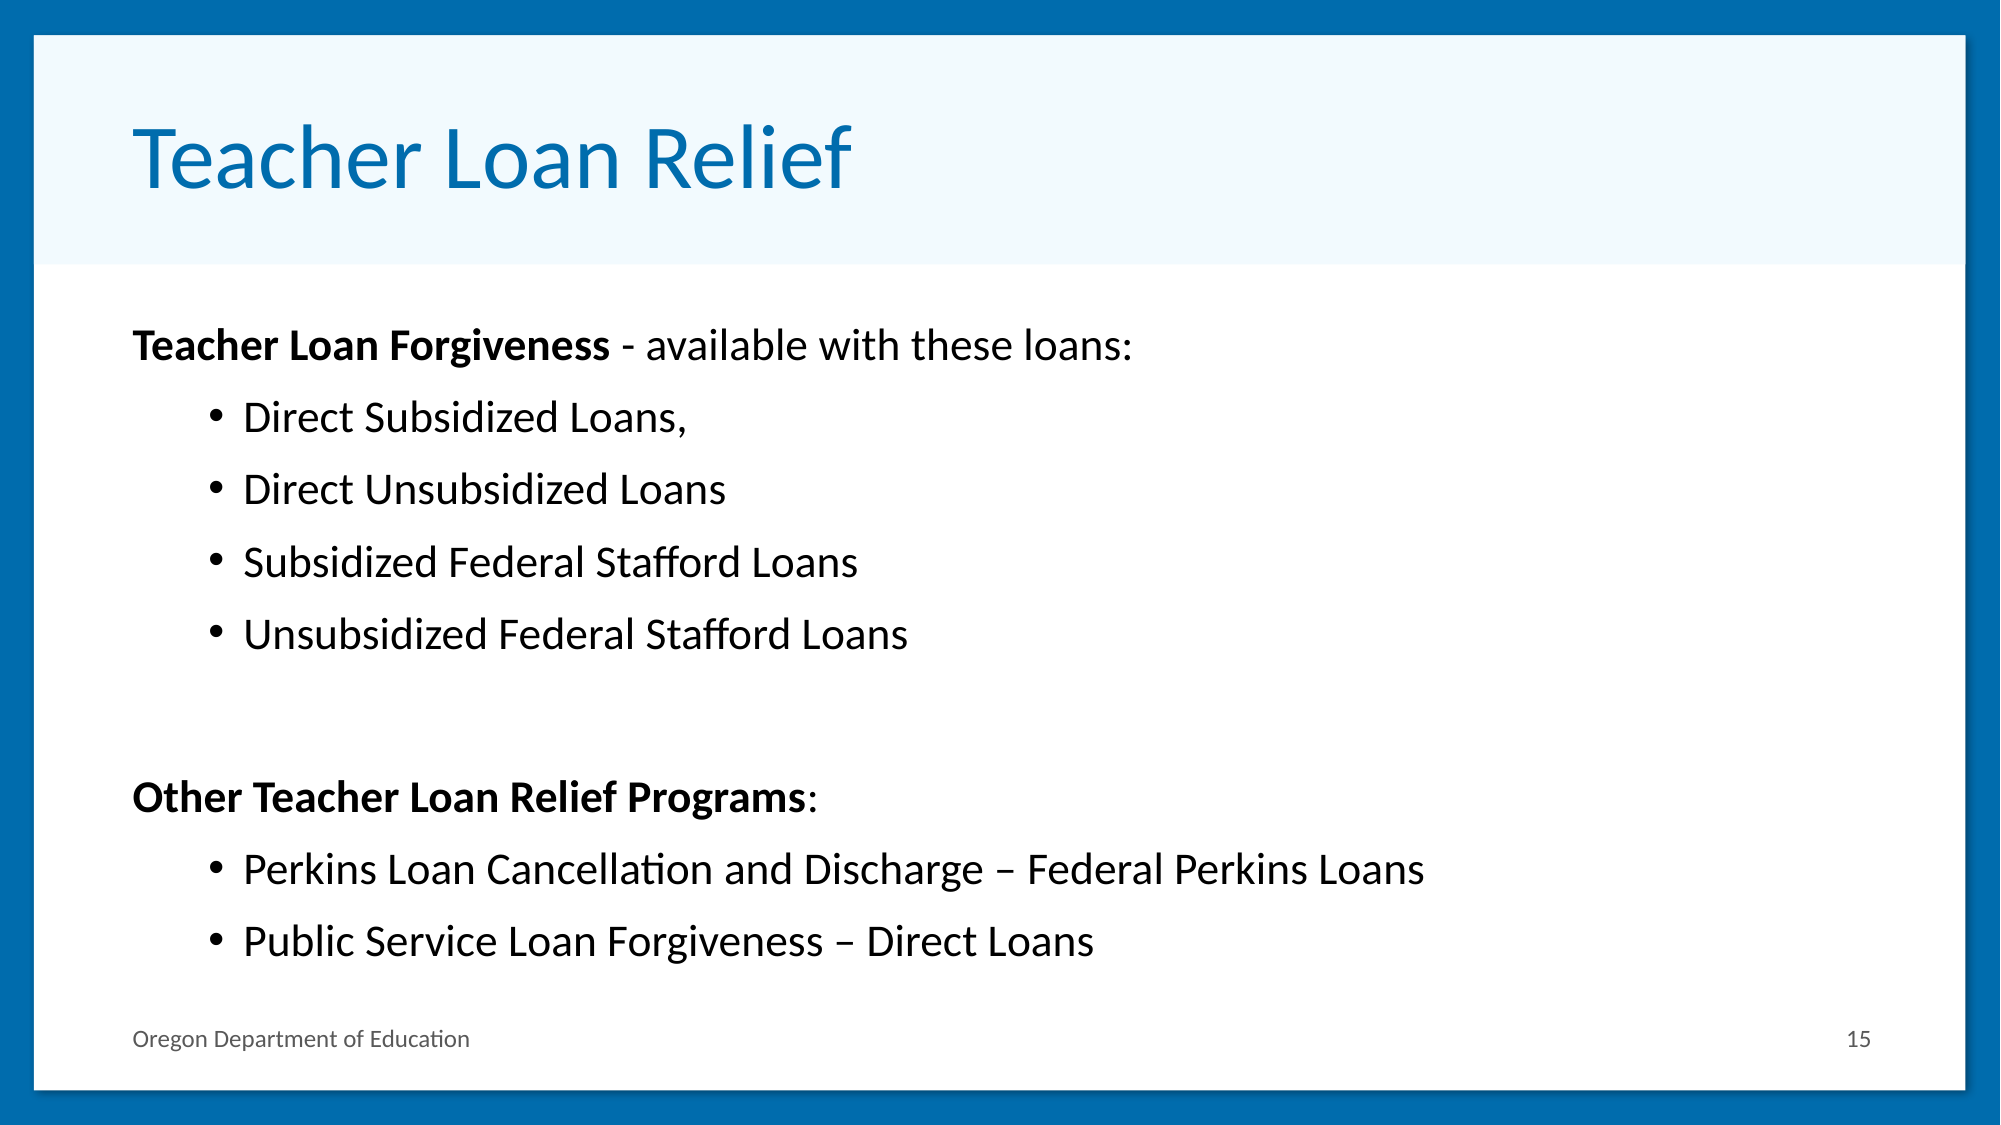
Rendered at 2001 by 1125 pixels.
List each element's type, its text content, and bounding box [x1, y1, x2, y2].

title Teacher Loan Relief [117, 75, 1887, 244]
list Teacher Loan Forgiveness - available with these loans: Direct Subsidized Loans, Direct Unsubsidized Loans Subsidized Federal Stafford Loans Unsubsidized Federal Stafford Loans Other Teacher Loan Relief Programs: Perkins Loan Cancellation and Discharge – Federal Perkins Loans Public Service Loan Forgiveness – Direct Loans [117, 299, 1887, 974]
slide_number 15 [1412, 1007, 1887, 1068]
